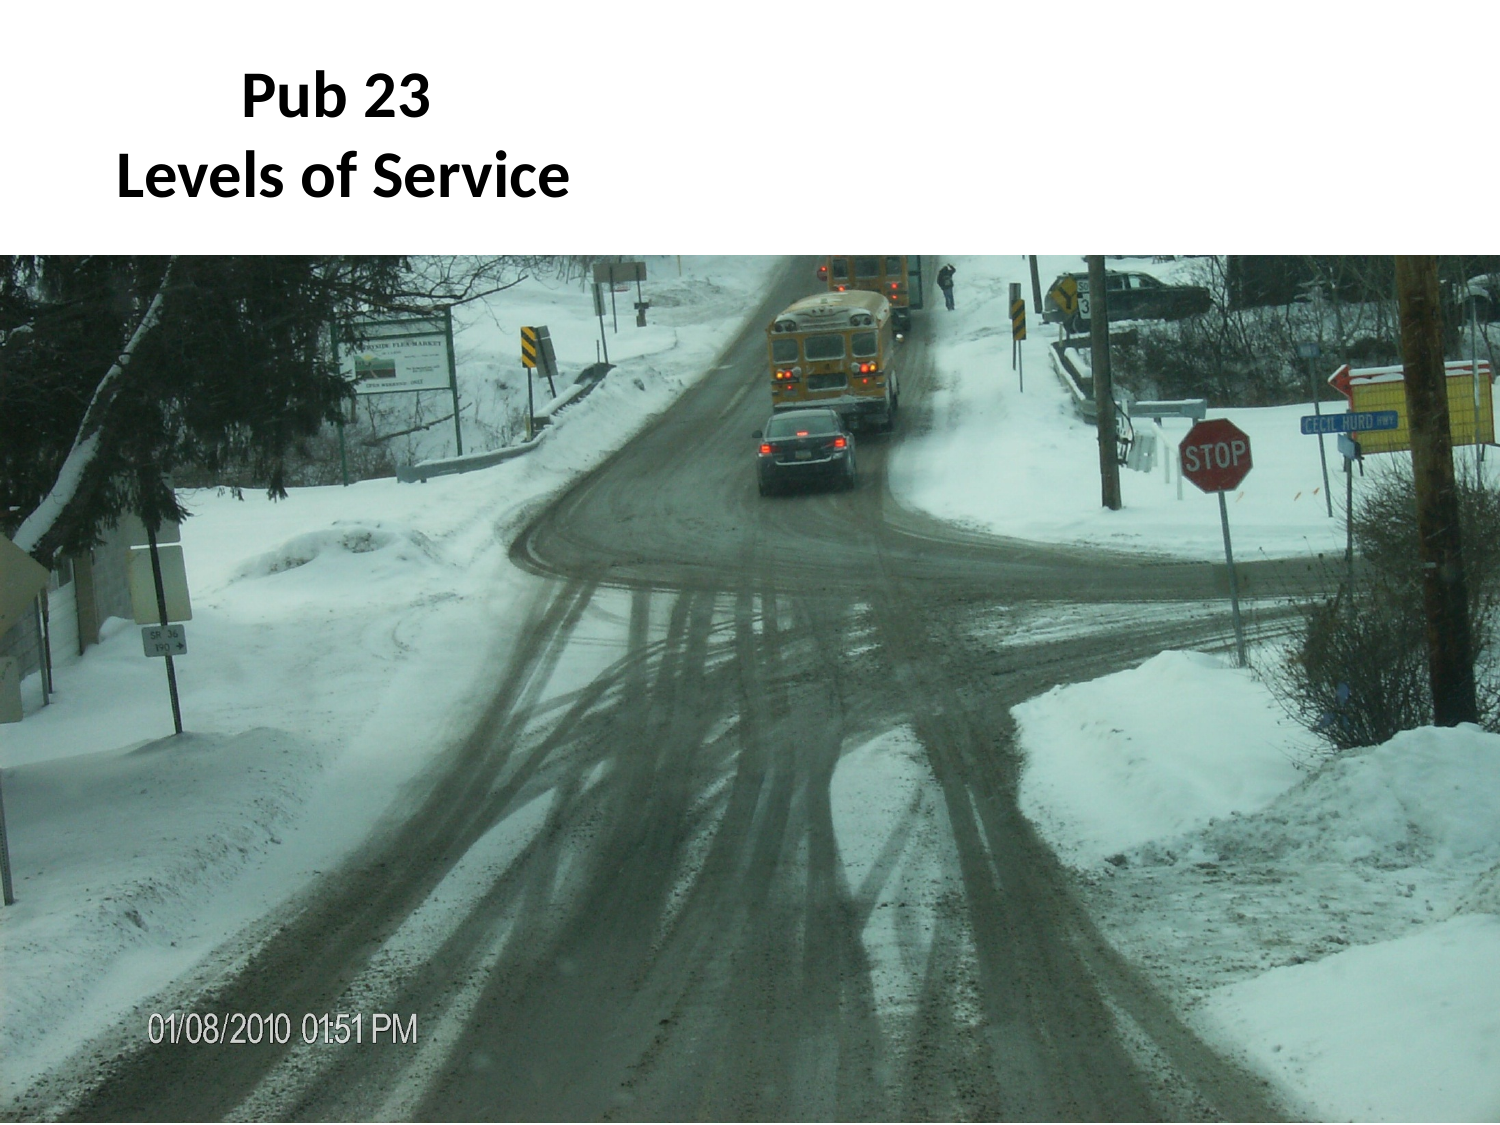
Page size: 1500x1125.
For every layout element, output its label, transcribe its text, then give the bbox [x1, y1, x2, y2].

picture [0, 254, 1500, 1124]
title Pub 23 Levels of Service [37, 27, 650, 235]
